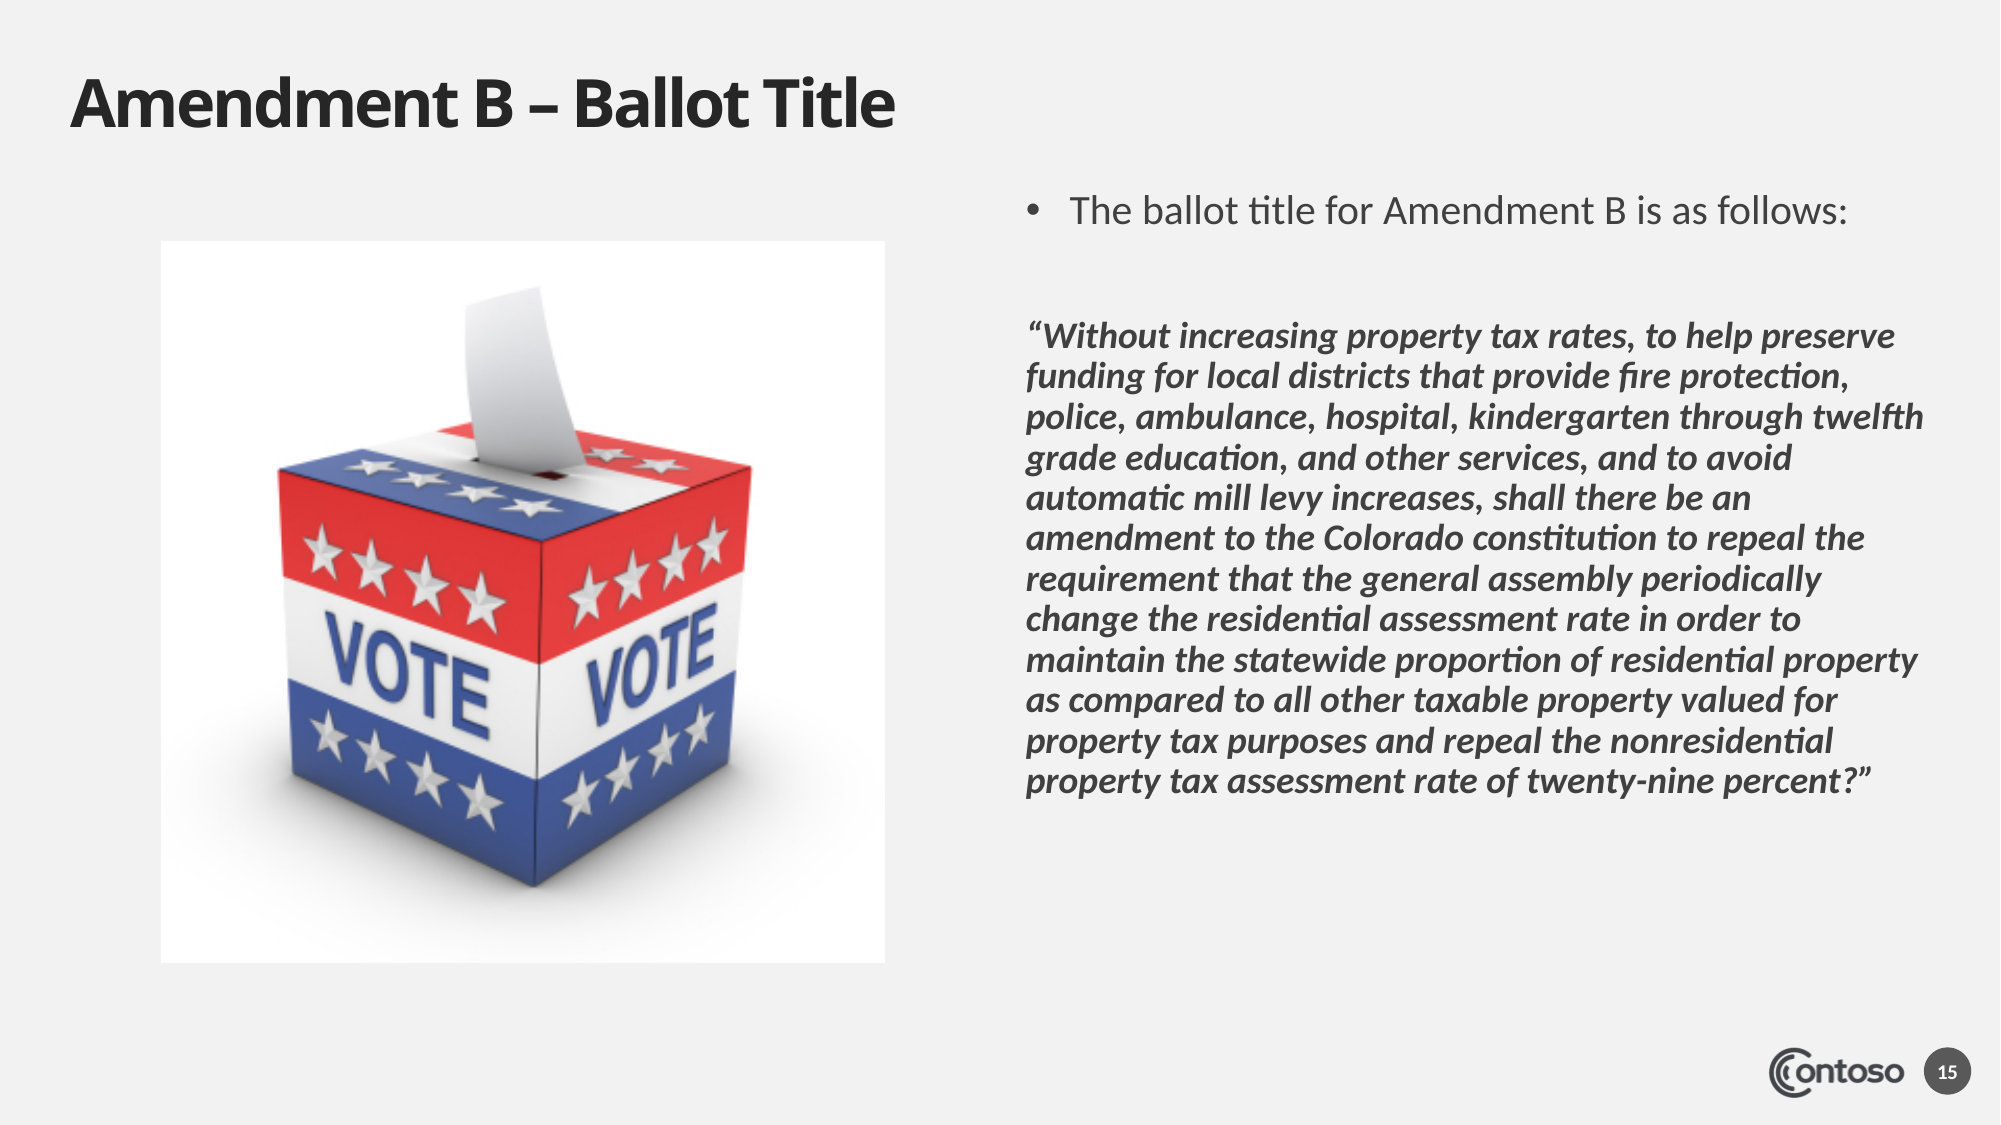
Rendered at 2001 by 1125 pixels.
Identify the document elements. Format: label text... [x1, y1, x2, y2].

title Amendment B – Ballot Title [70, 70, 1930, 142]
slide_number 15 [1923, 1047, 1972, 1095]
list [161, 241, 885, 963]
list The ballot title for Amendment B is as follows: “Without increasing property tax rates, to help preserve funding for local districts that provide fire protection, police, ambulance, hospital, kindergarten through twelfth grade education, and other services, and to avoid automatic mill levy increases, shall there be an amendment to the Colorado constitution to repeal the requirement that the general assembly periodically change the residential assessment rate in order to maintain the statewide proportion of residential property as compared to all other taxable property valued for property tax purposes and repeal the nonresidential property tax assessment rate of twenty-nine percent?” [1025, 189, 1930, 1016]
